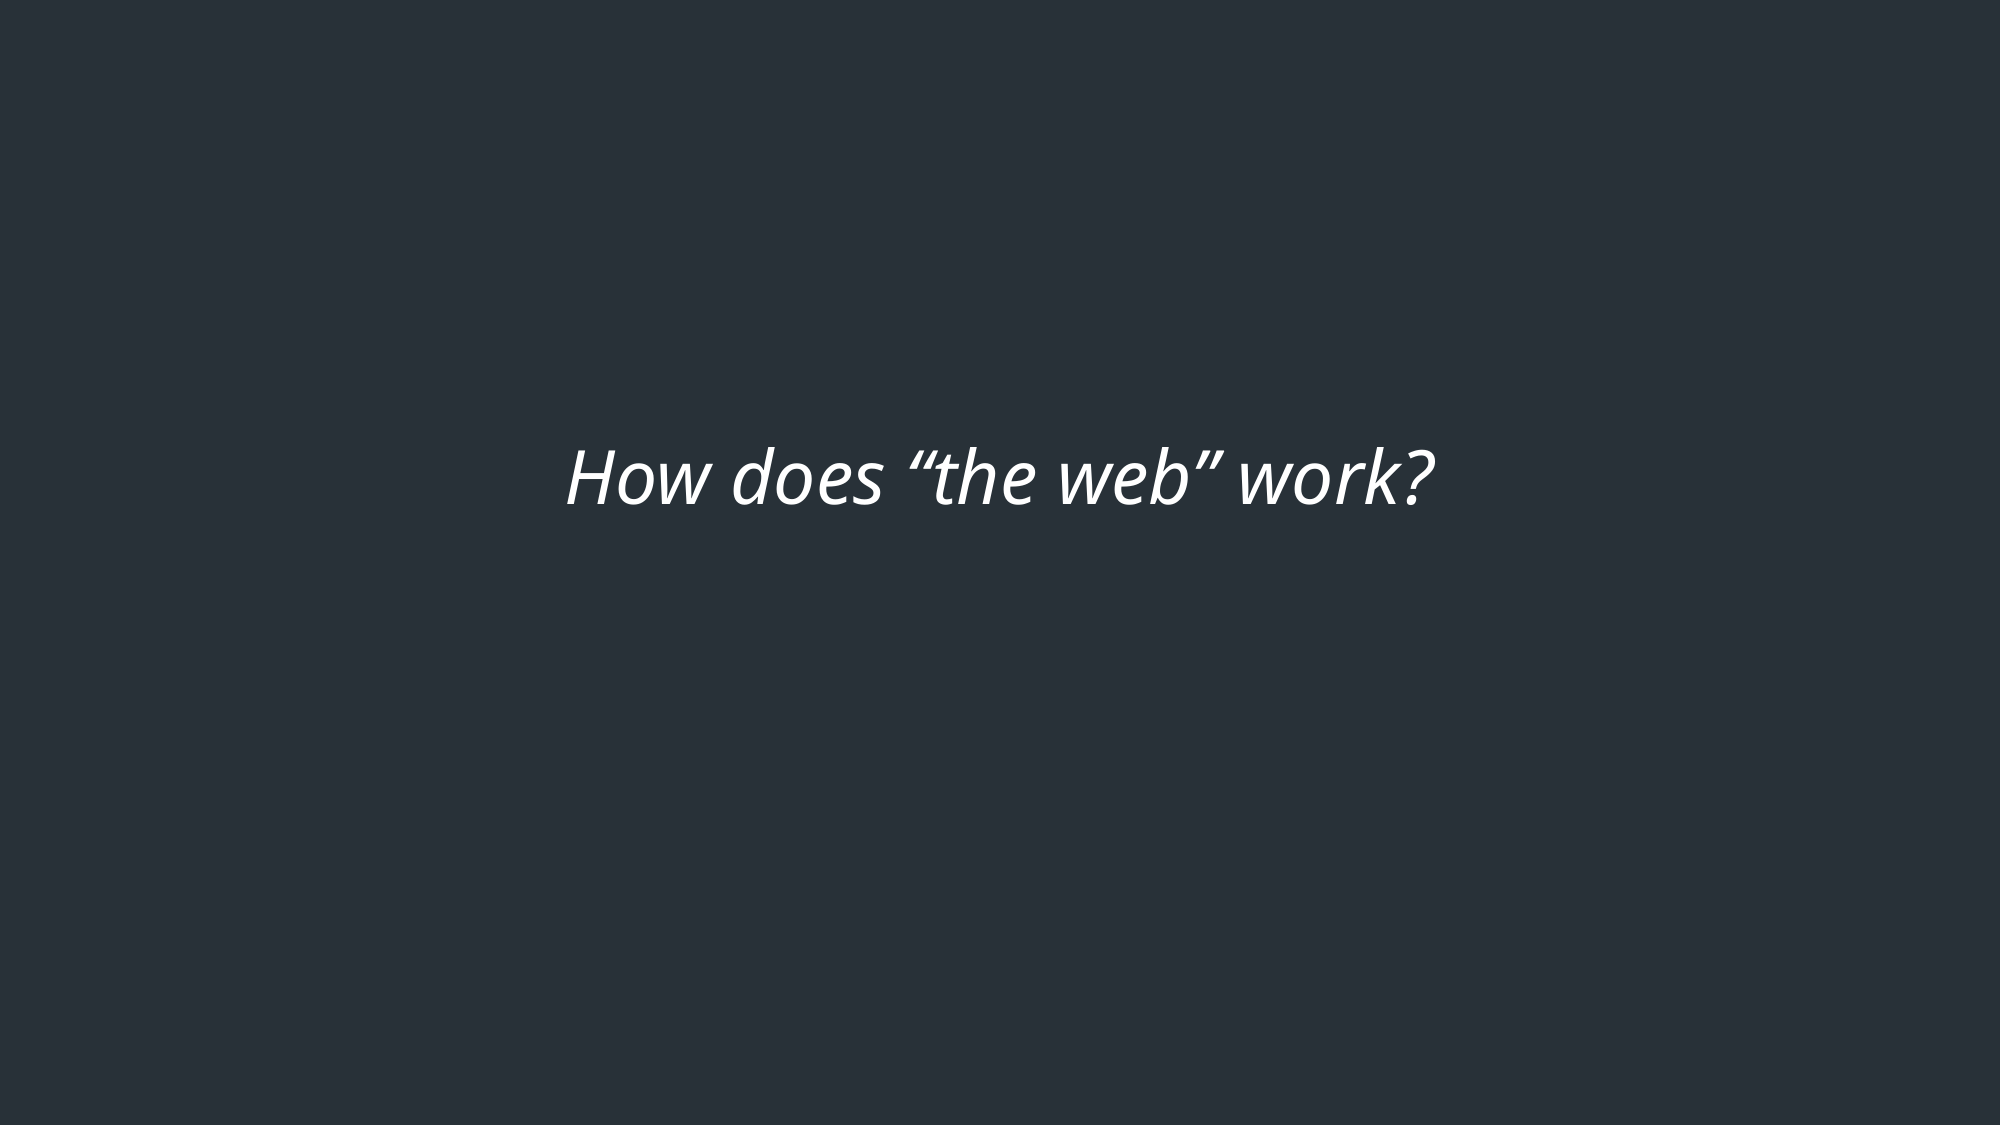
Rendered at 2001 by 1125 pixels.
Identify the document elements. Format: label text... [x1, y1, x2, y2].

text_box How does “the web” work? [550, 422, 1450, 528]
